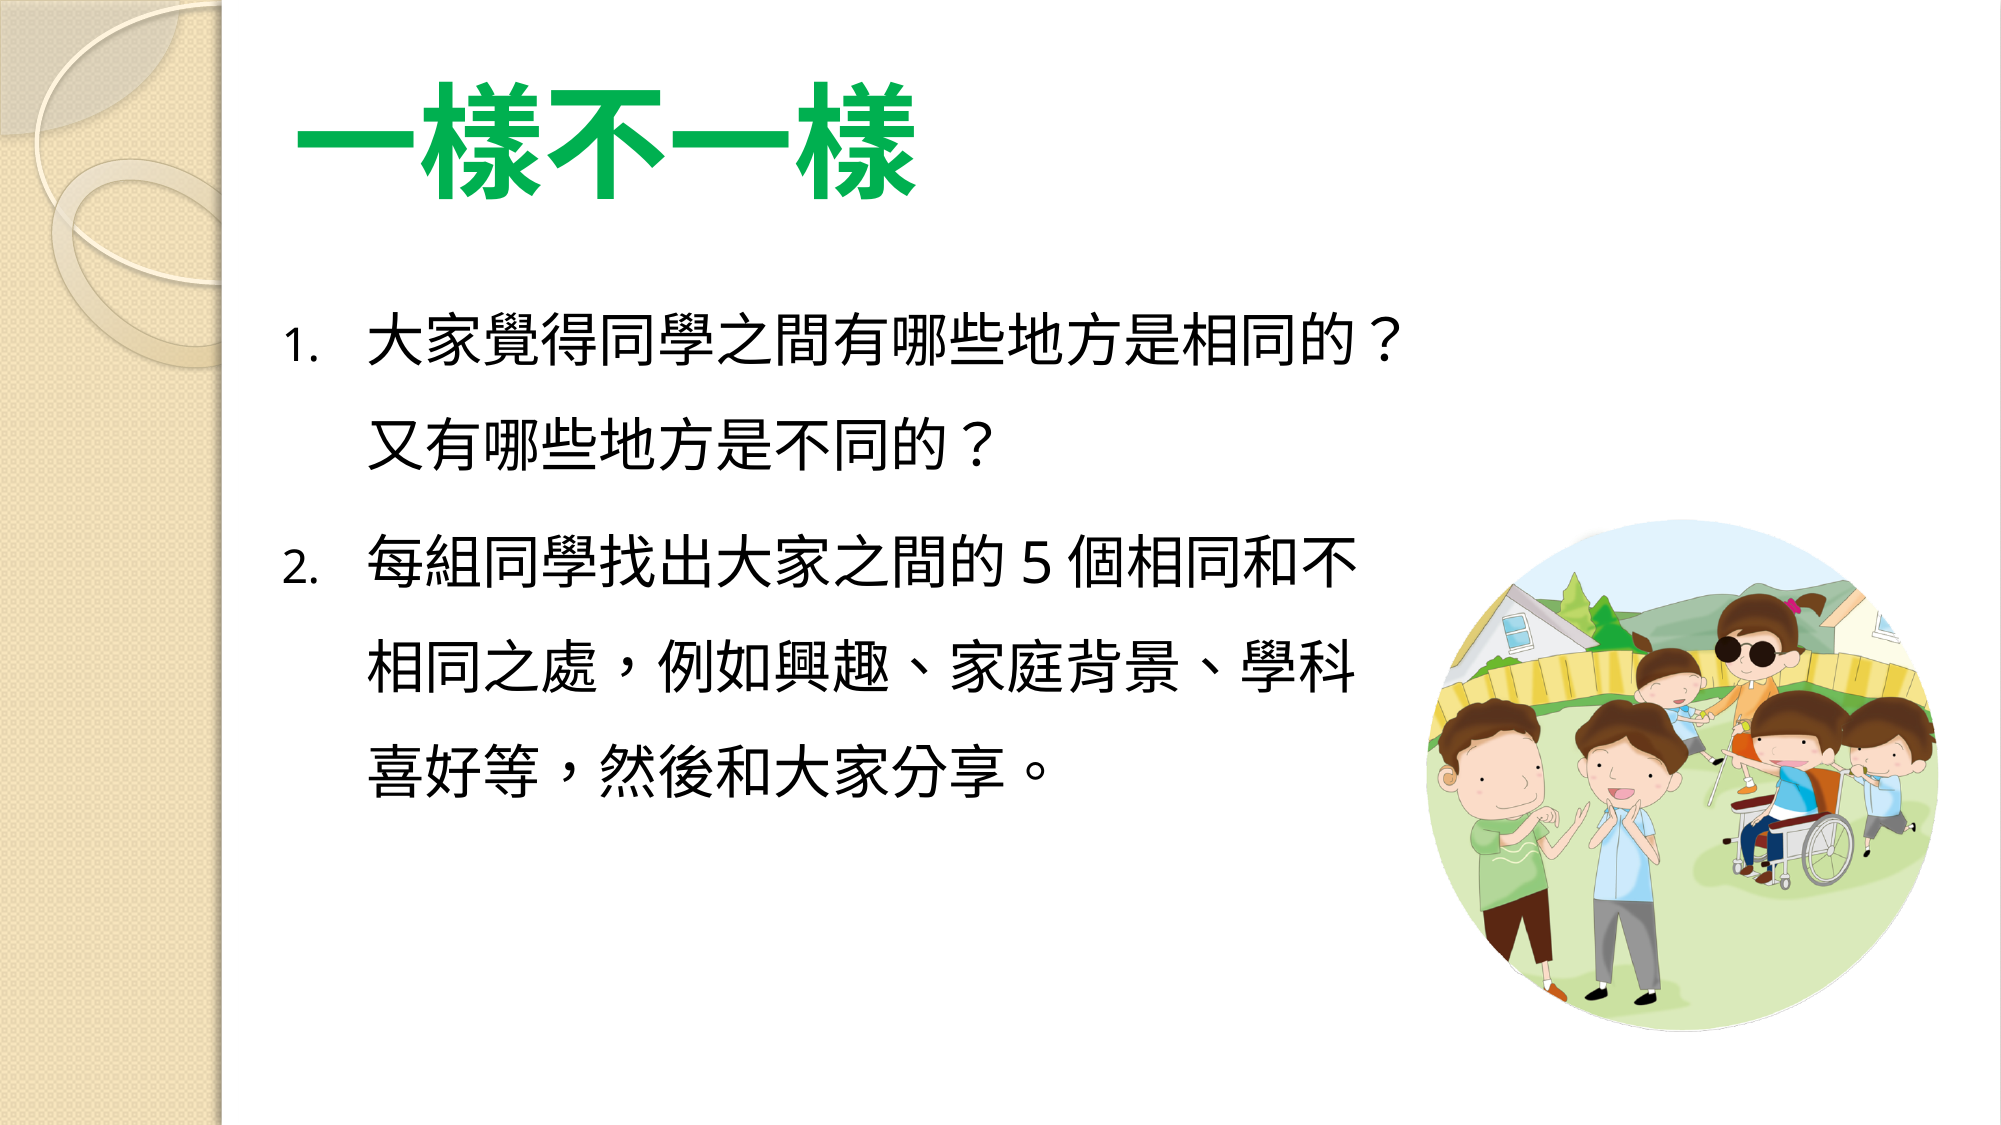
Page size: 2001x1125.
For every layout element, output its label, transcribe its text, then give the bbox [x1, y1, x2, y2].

picture [1420, 512, 1950, 1043]
title 一樣不一樣 [278, 45, 1919, 233]
list 大家覺得同學之間有哪些地方是相同的？又有哪些地方是不同的？ 每組同學找出大家之間的5個相同和不相同之處，例如興趣、家庭背景、學科喜好等，然後和大家分享。 [266, 260, 1421, 1023]
